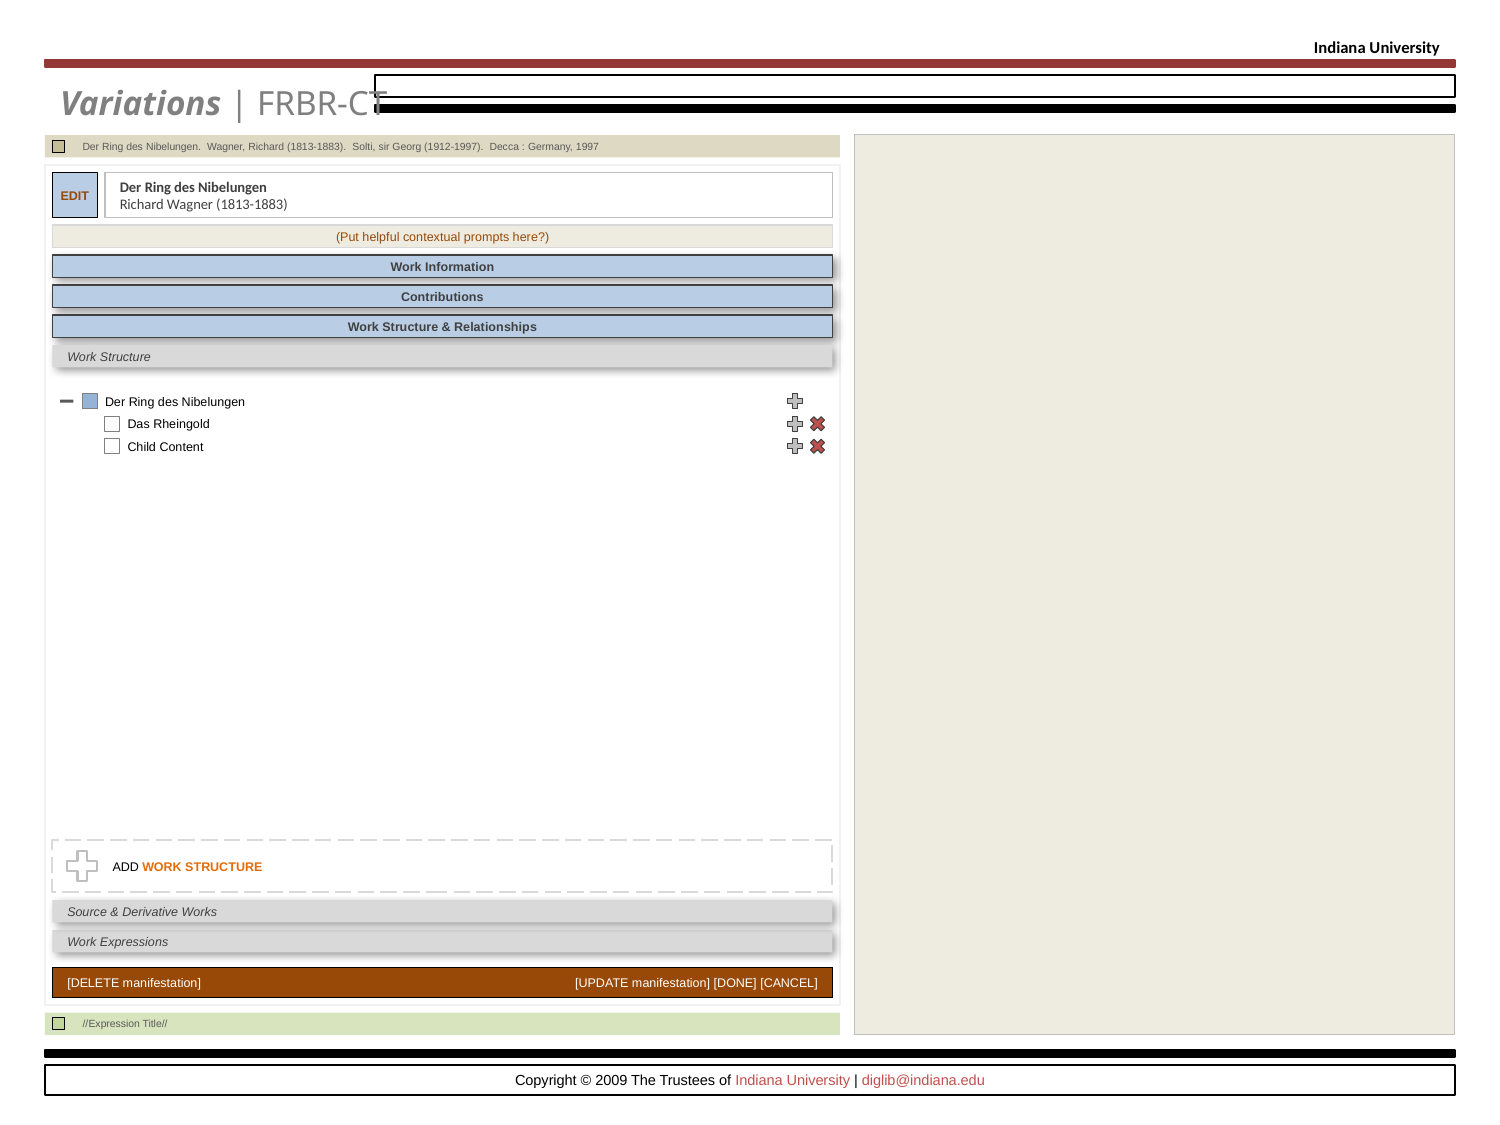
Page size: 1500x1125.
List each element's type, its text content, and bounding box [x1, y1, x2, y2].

text_box Work Expressions [50, 928, 834, 955]
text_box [52, 172, 833, 218]
text_box (Put helpful contextual prompts here?) [50, 224, 834, 250]
text_box Work Structure [50, 343, 834, 370]
text_box [43, 164, 842, 1007]
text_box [44, 29, 1456, 121]
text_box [52, 389, 833, 434]
text_box Work Information [50, 253, 834, 280]
text_box Source & Derivative Works [50, 899, 834, 925]
text_box Work Structure & Relationships [50, 313, 834, 340]
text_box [52, 839, 833, 893]
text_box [44, 1049, 1456, 1096]
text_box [44, 134, 841, 158]
text_box Contributions [50, 283, 834, 310]
text_box [853, 133, 1457, 1037]
text_box [833, 842, 842, 909]
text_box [52, 967, 833, 998]
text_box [52, 434, 833, 458]
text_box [44, 1012, 841, 1036]
